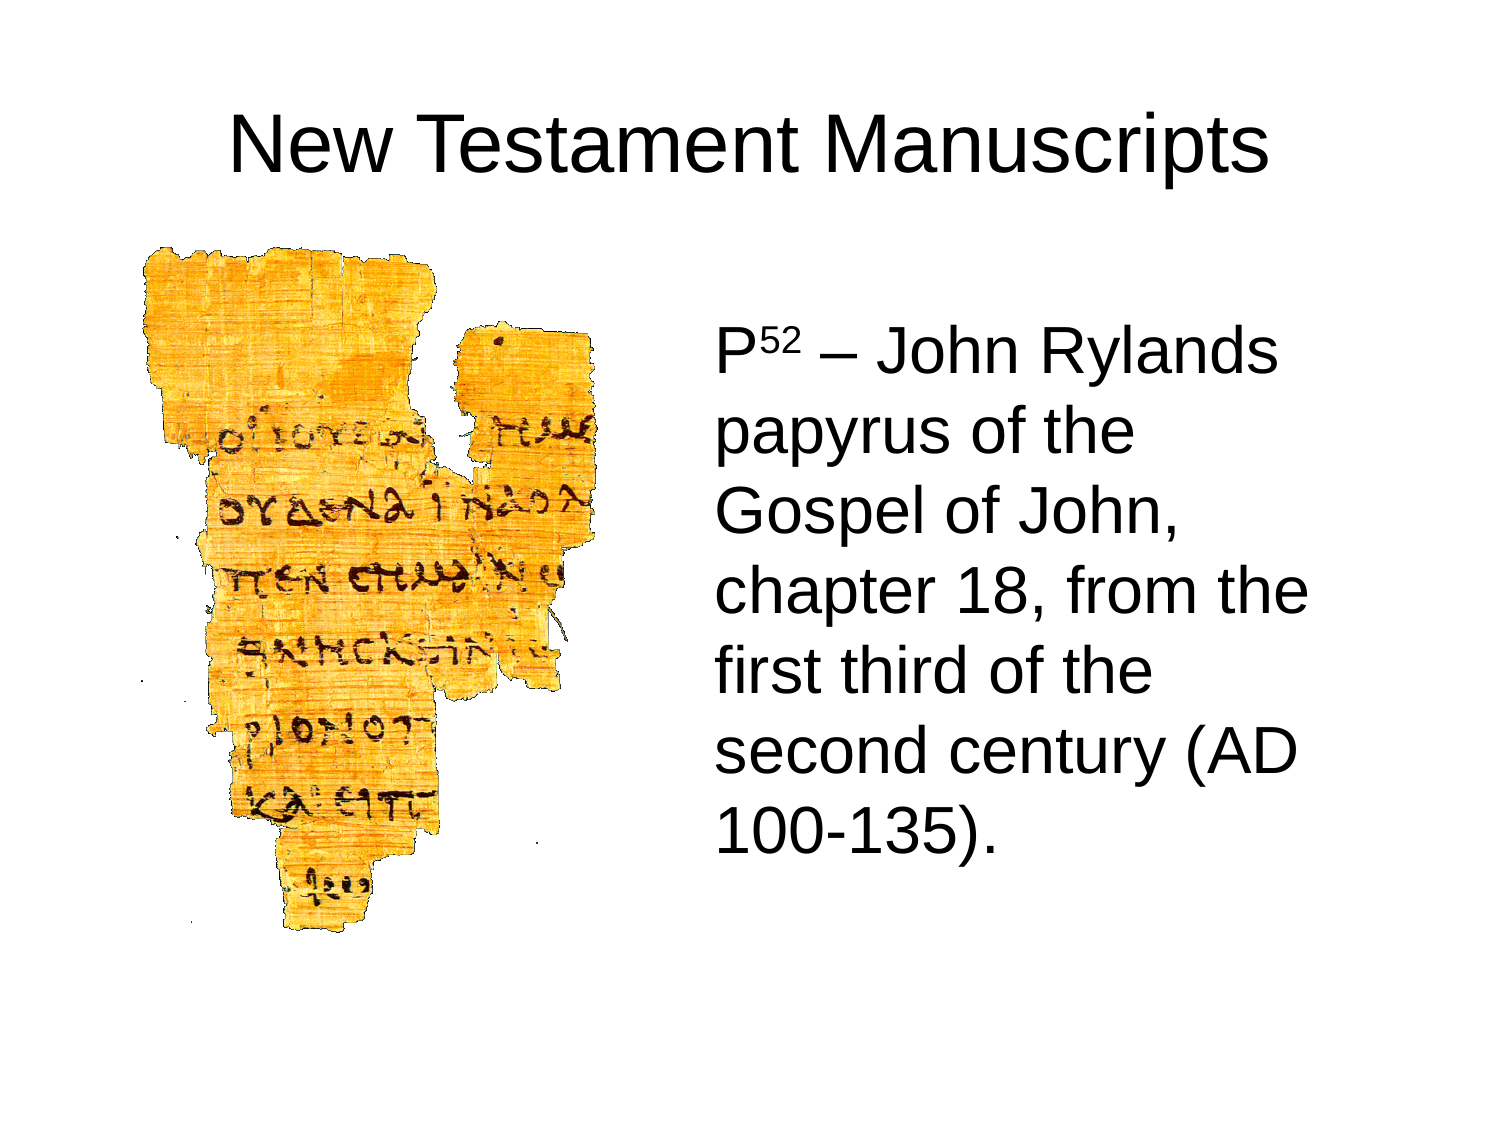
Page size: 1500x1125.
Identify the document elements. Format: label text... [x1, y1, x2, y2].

picture [137, 237, 603, 938]
title New Testament Manuscripts [75, 45, 1425, 233]
text_box P52 – John Rylands papyrus of the Gospel of John, chapter 18, from the first third of the second century (AD 100-135). [699, 299, 1338, 875]
